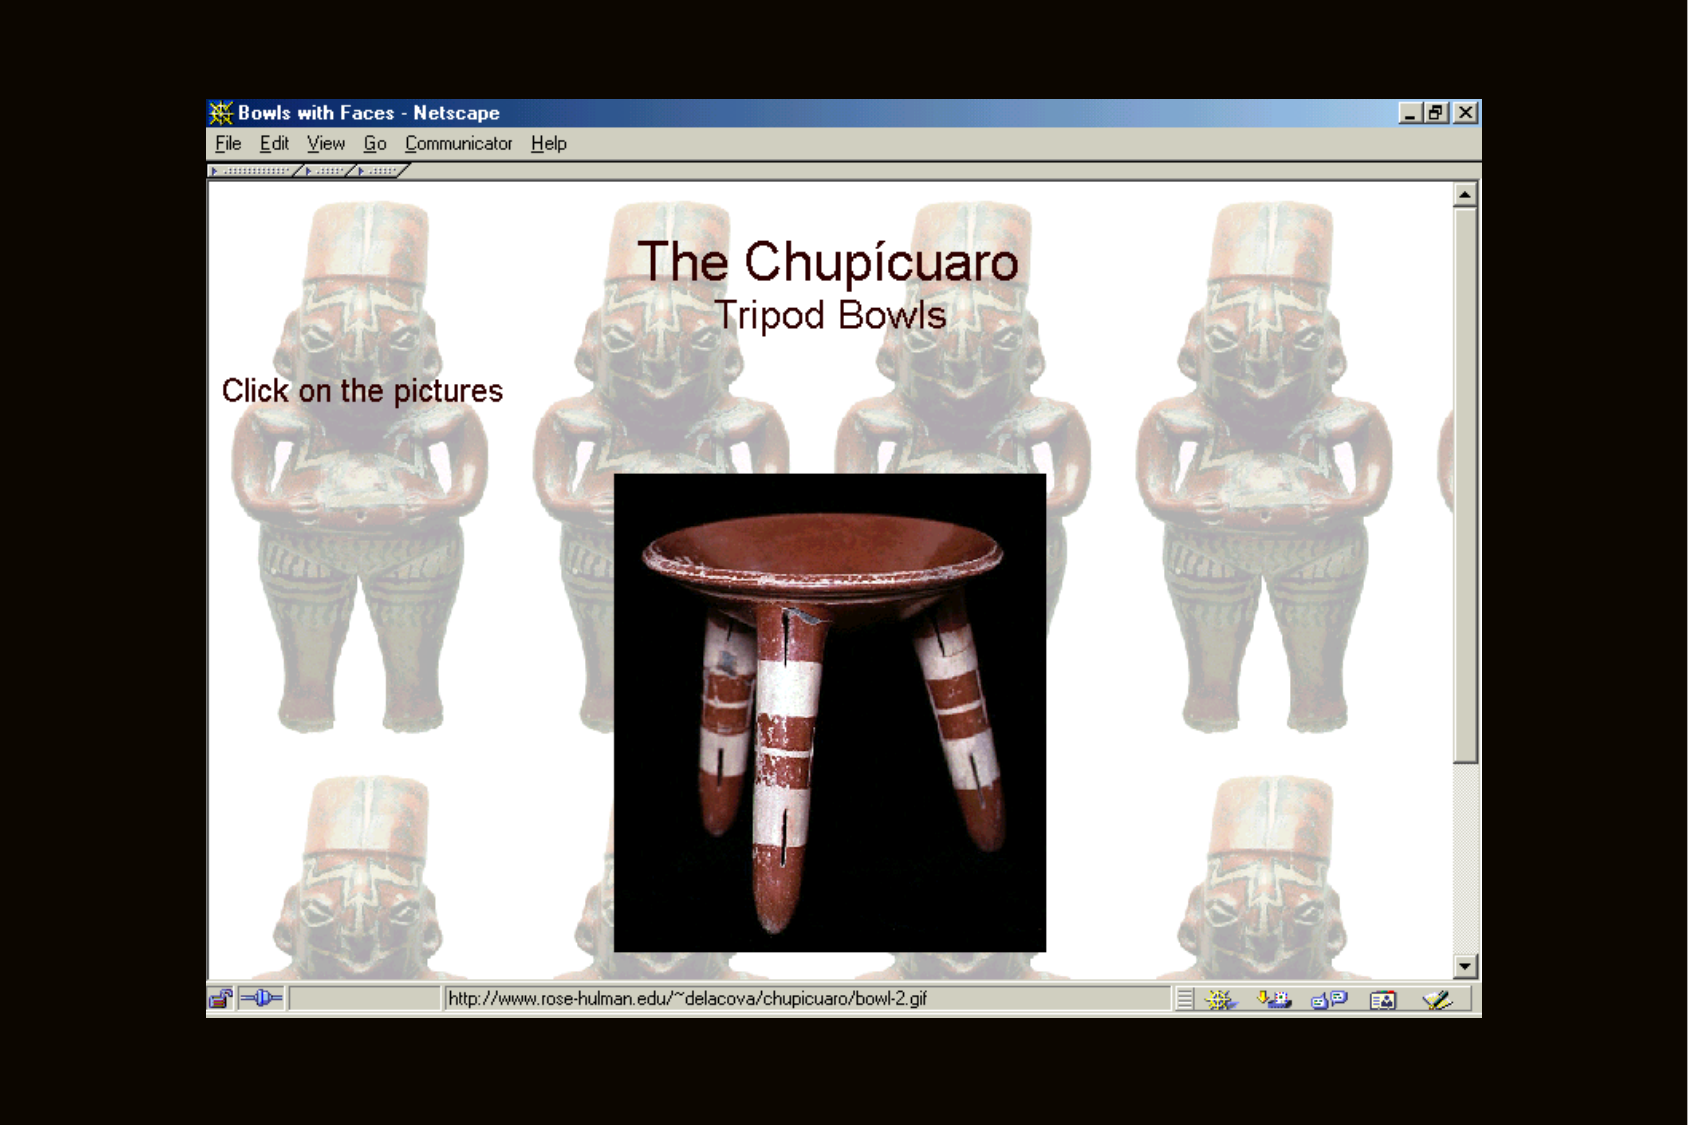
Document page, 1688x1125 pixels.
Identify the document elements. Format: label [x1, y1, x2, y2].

picture [205, 99, 1482, 1019]
